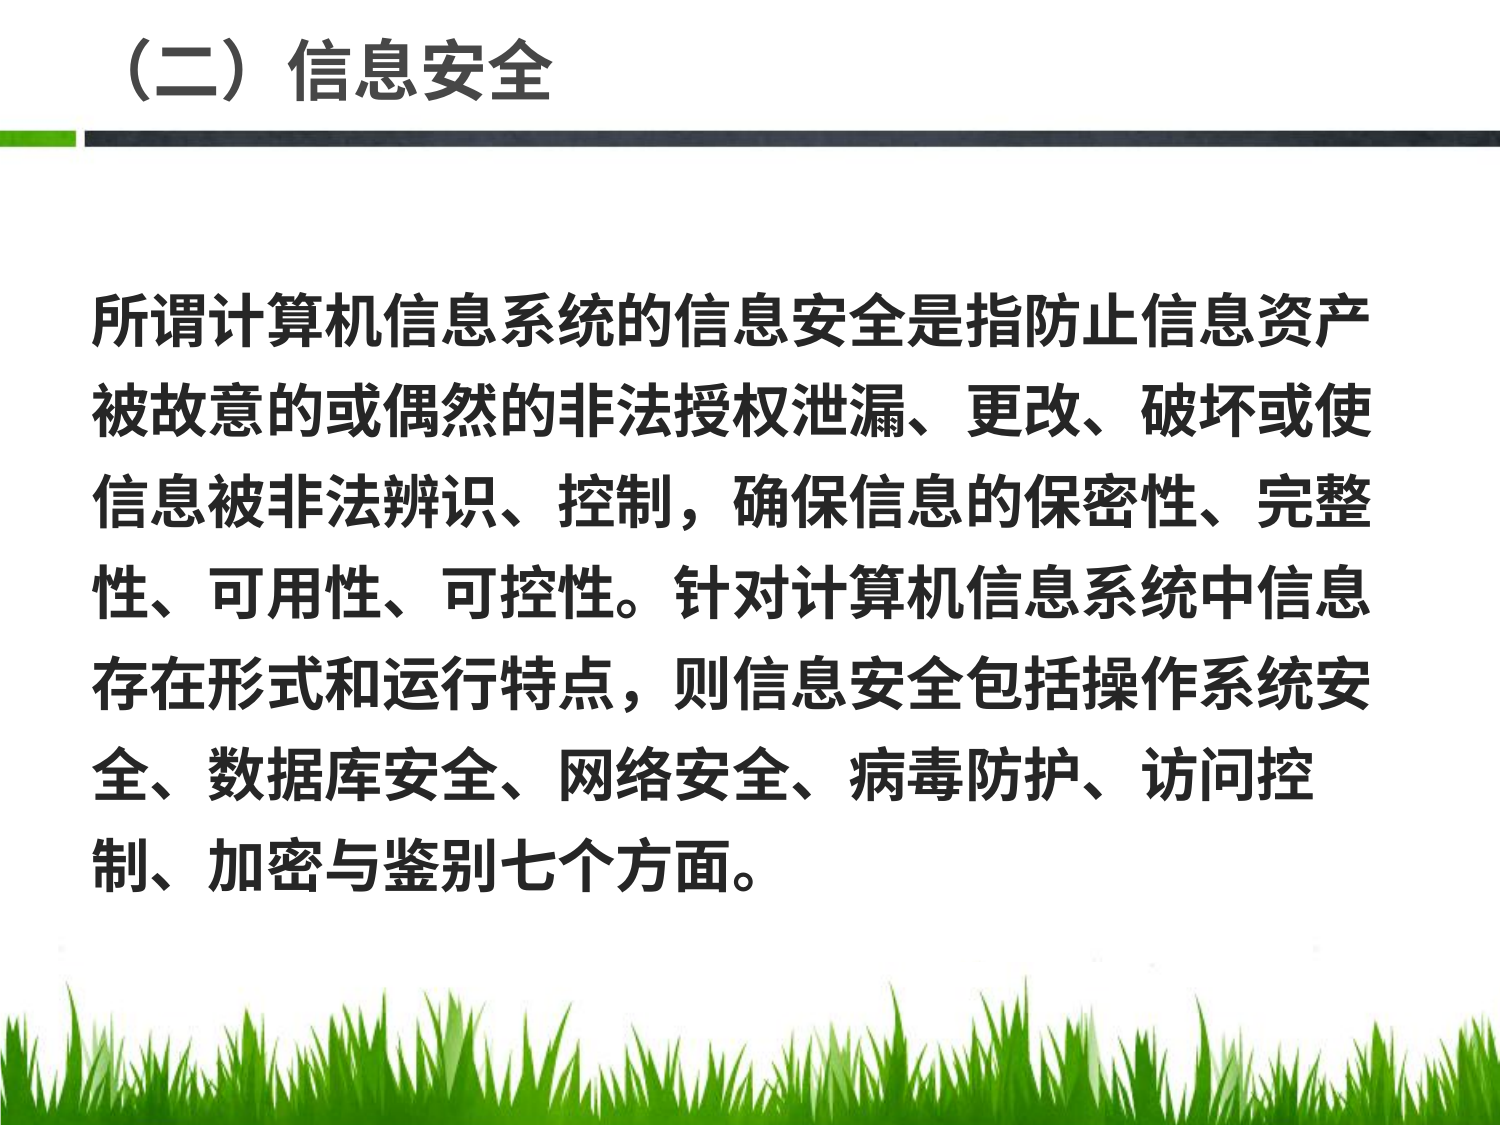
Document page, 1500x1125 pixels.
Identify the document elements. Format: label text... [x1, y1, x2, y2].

text_box 所谓计算机信息系统的信息安全是指防止信息资产被故意的或偶然的非法授权泄漏、更改、破坏或使信息被非法辨识、控制，确保信息的保密性、完整性、可用性、可控性。针对计算机信息系统中信息存在形式和运行特点，则信息安全包括操作系统安全、数据库安全、网络安全、病毒防护、访问控制、加密与鉴别七个方面。 [76, 255, 1425, 907]
title （二）信息安全 [71, 12, 1451, 126]
picture [0, 0, 1500, 1125]
